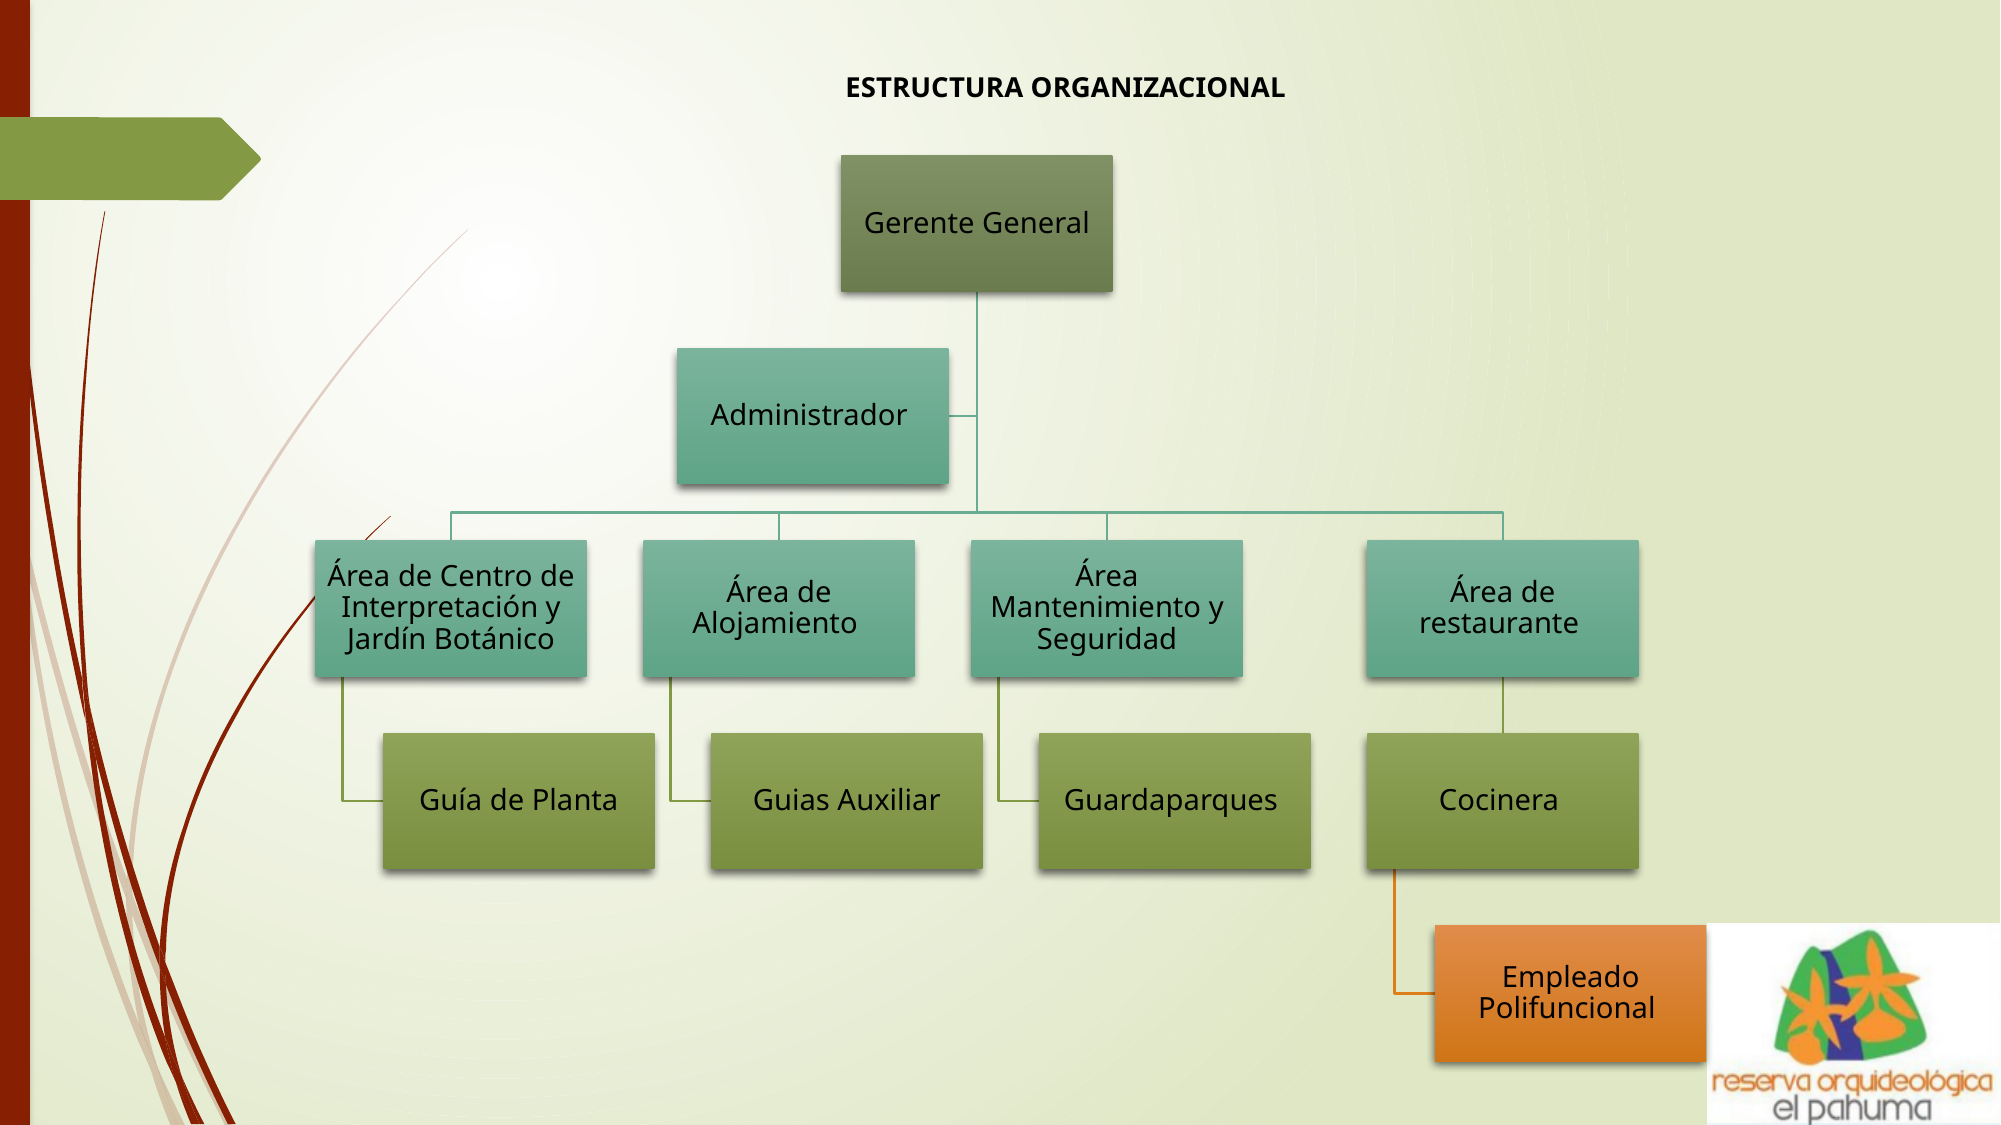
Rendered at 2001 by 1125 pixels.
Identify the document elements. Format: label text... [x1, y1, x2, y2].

title ESTRUCTURA ORGANIZACIONAL [459, 62, 1680, 154]
picture [1706, 922, 2000, 1125]
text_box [314, 154, 1708, 1063]
